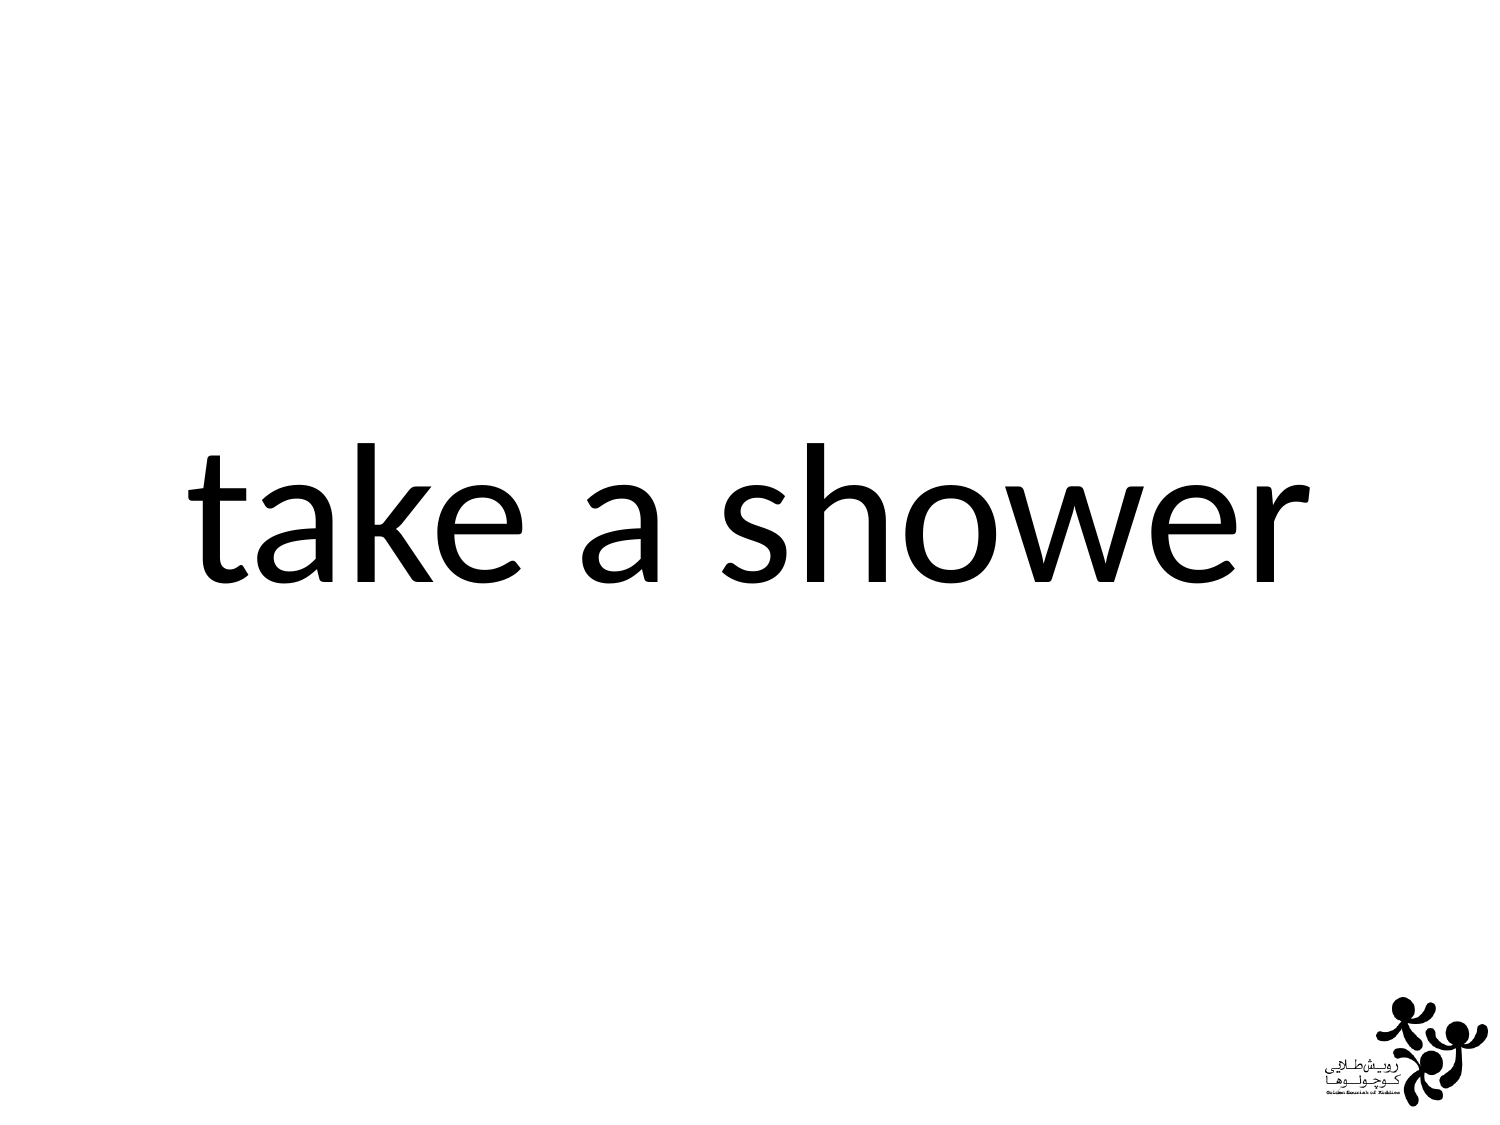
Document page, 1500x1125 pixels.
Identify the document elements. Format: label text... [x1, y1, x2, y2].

picture [1425, 997, 1488, 1113]
title take a shower [75, 120, 1425, 1125]
